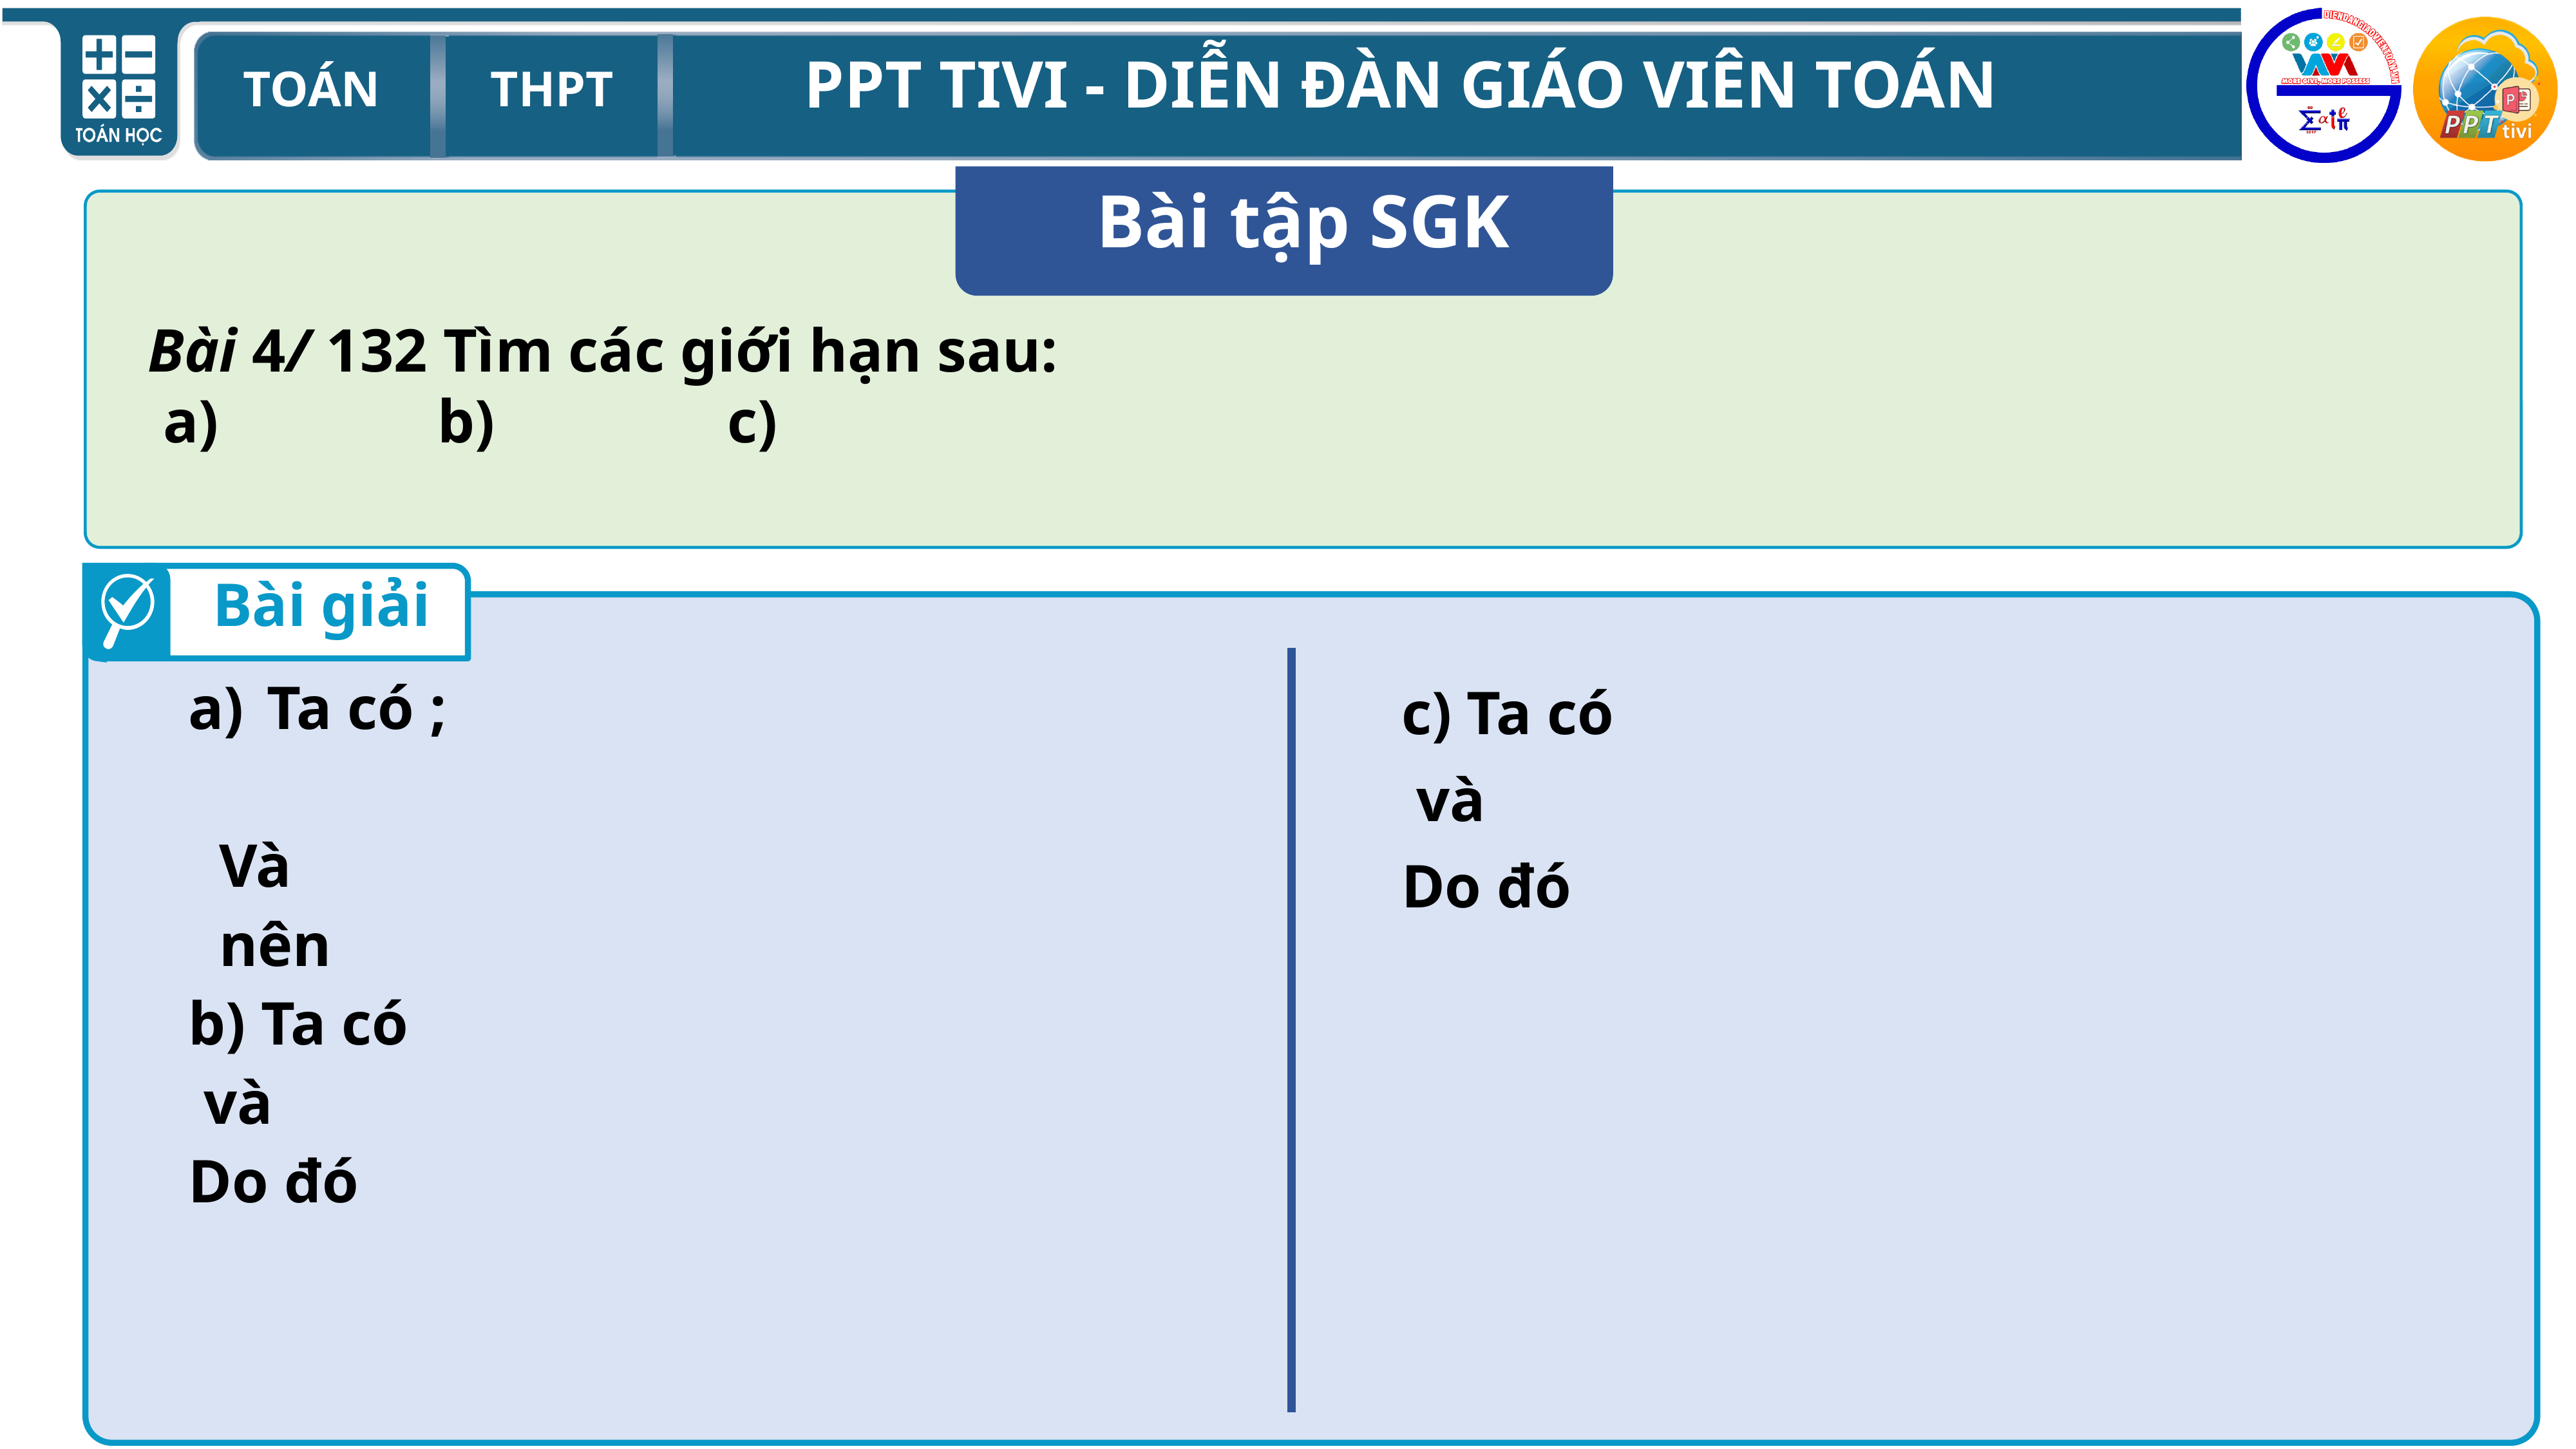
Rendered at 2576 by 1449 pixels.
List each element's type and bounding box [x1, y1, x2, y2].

text_box [85, 166, 2521, 548]
picture [2246, 8, 2401, 163]
picture [2, 22, 2242, 160]
text_box [85, 562, 2537, 1443]
picture [2412, 16, 2558, 162]
